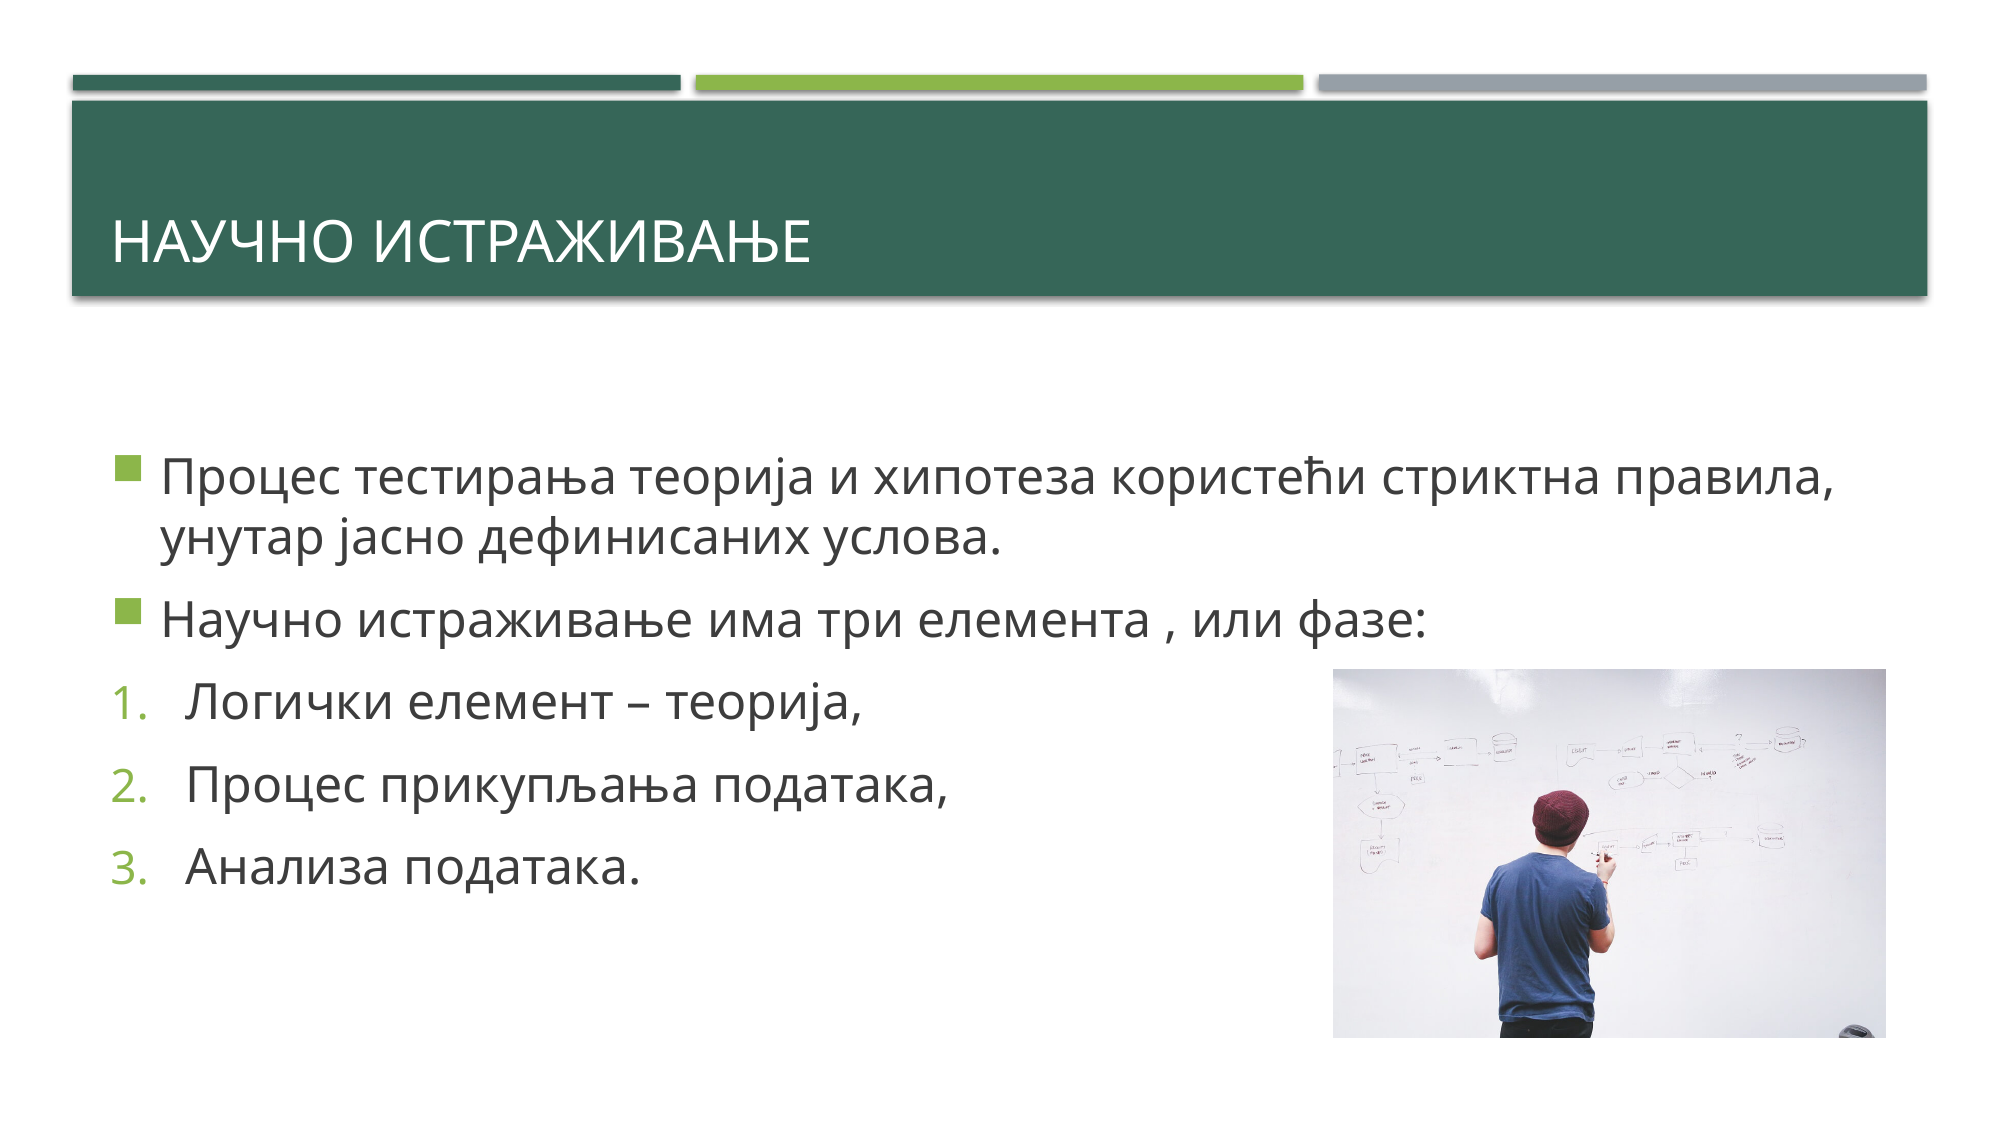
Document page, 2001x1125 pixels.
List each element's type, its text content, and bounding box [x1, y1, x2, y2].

list Процес тестирања теорија и хипотеза користећи стриктна правила, унутар јасно дефинисаних услова. Научно истраживање има три елемента , или фазе: Логички елемент – теорија, Процес прикупљања података, Анализа података. [95, 324, 1905, 1015]
title Научно истраживање [95, 115, 1905, 282]
picture [1332, 669, 1886, 1039]
